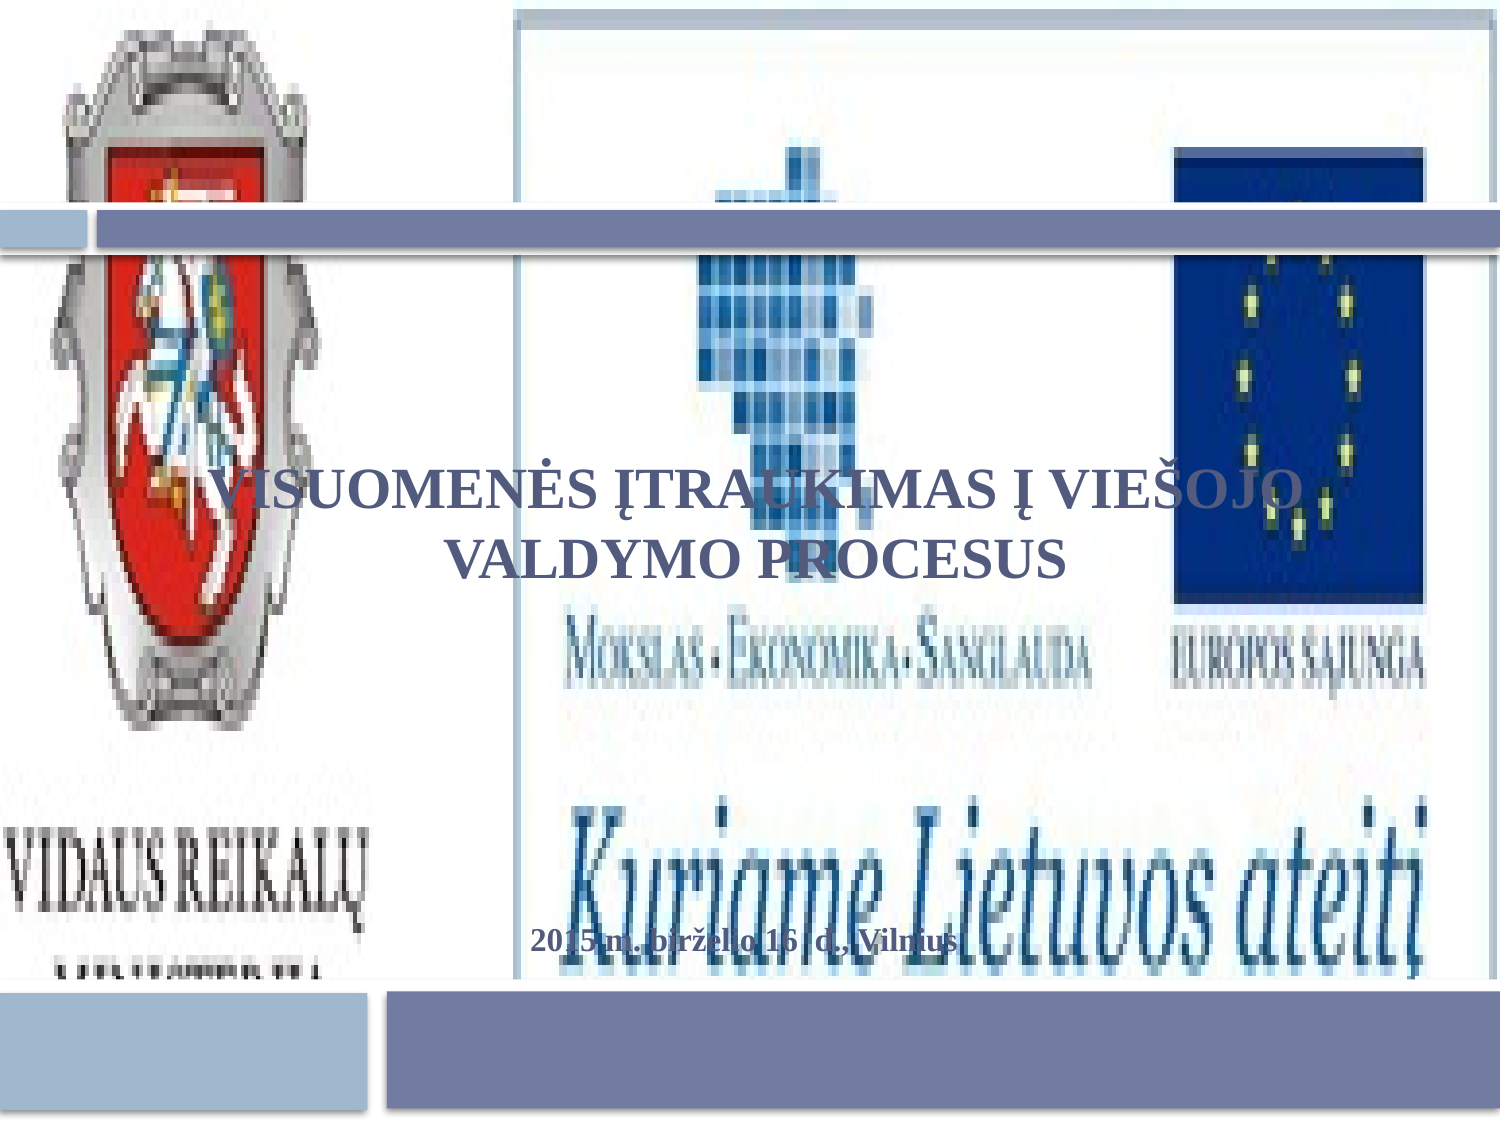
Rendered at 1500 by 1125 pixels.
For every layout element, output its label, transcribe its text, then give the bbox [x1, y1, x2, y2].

title VISUOMENĖS ĮTRAUKIMAS Į VIEŠOJO VALDYMO PROCESUS [53, 349, 1459, 598]
subtitle 2015 m. birželio 16 d., Vilnius [41, 905, 1447, 976]
picture [0, 255, 1500, 979]
picture [0, 0, 1500, 202]
